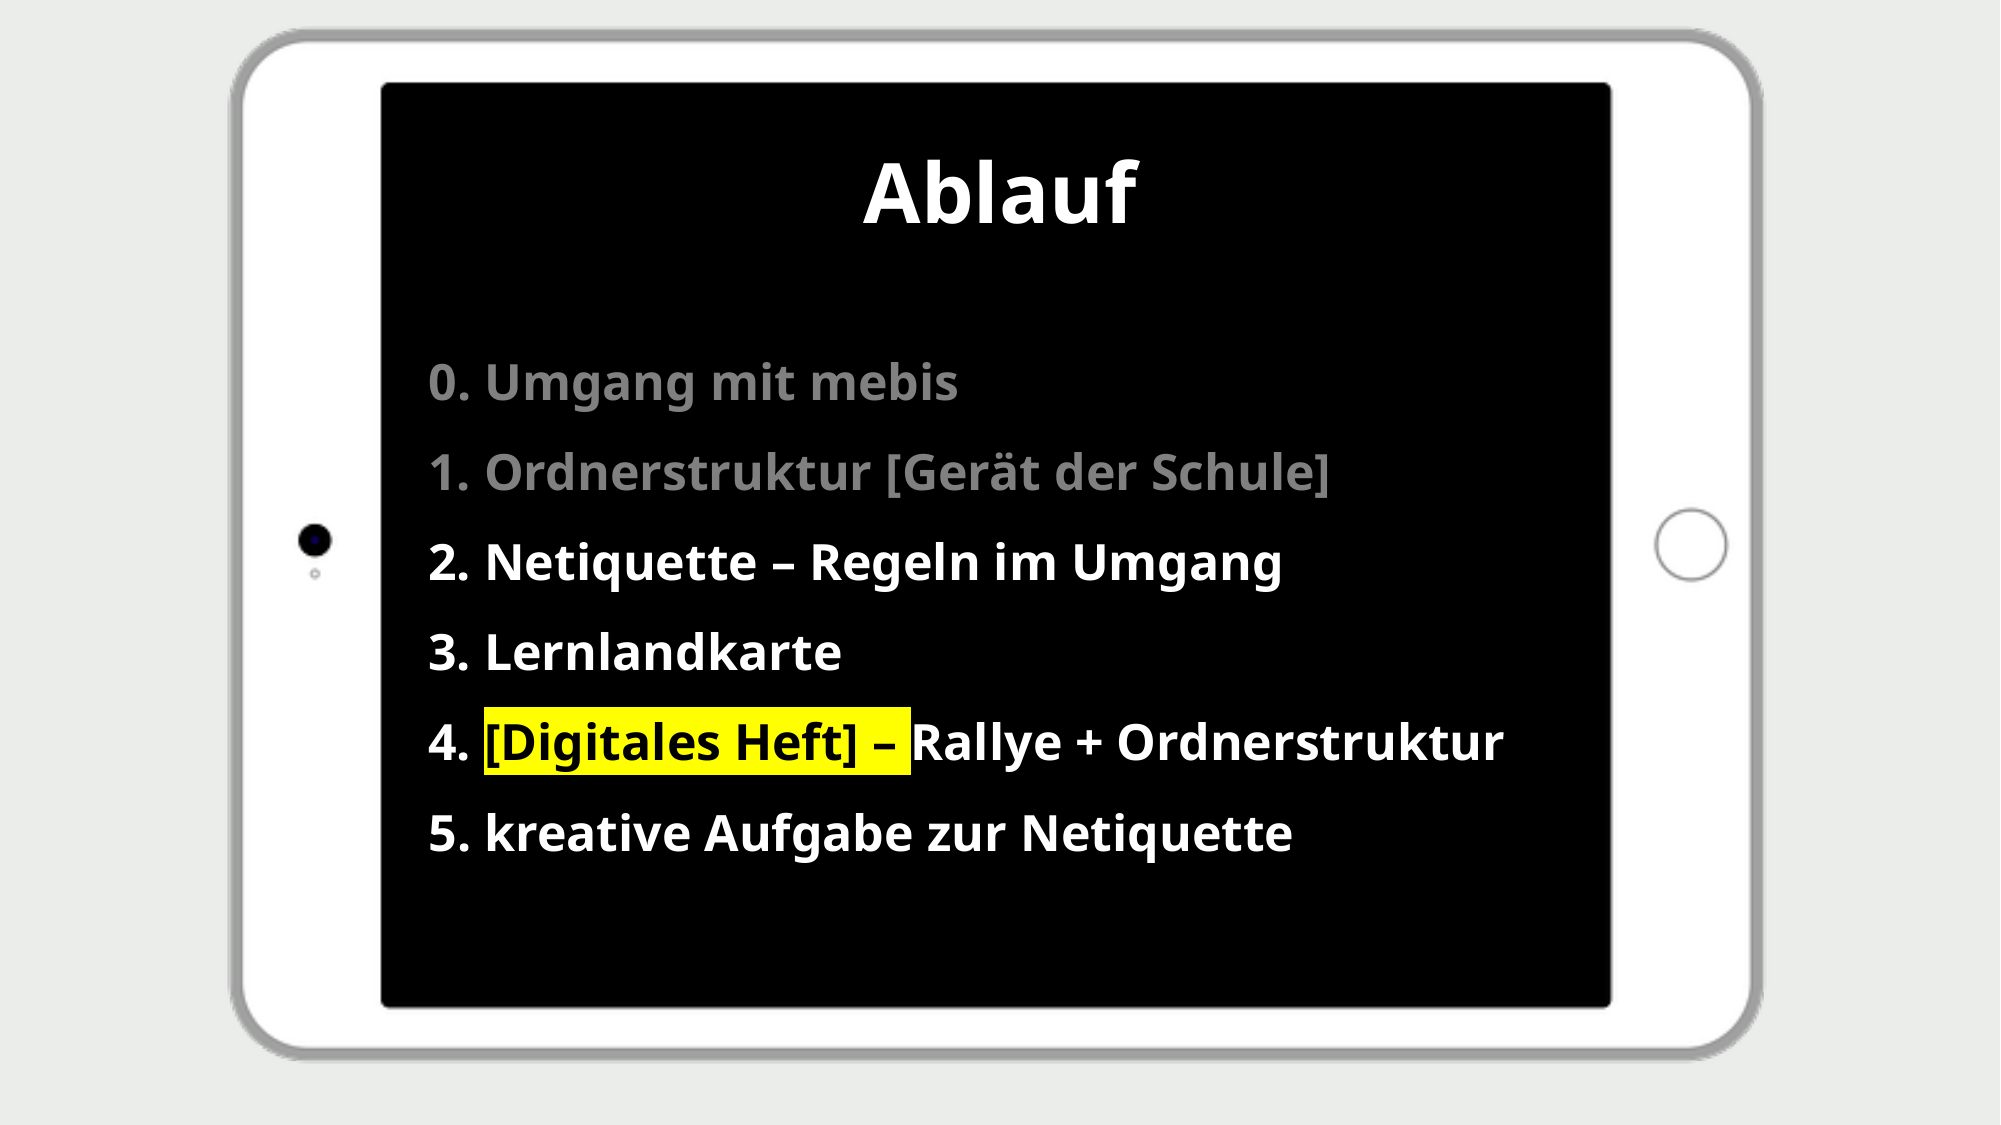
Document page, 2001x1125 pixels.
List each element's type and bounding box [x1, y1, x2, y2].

picture [224, 25, 1776, 1066]
